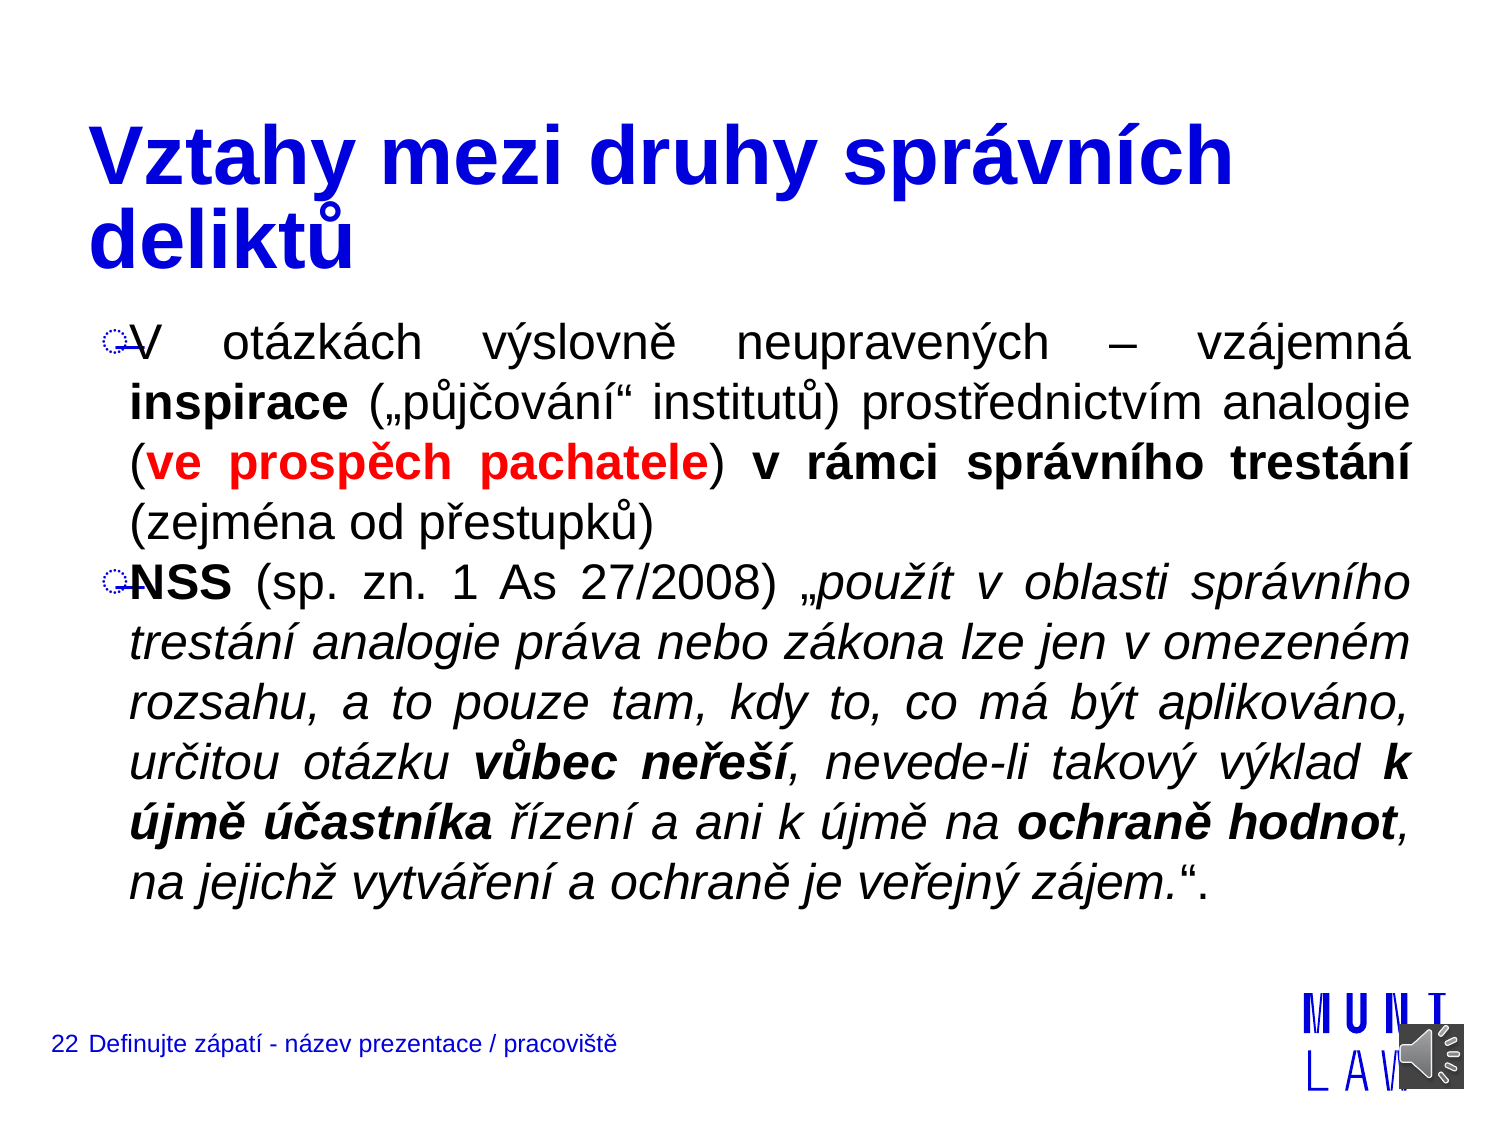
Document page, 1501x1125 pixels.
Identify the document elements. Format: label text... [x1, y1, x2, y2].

list V otázkách výslovně neupravených – vzájemná inspirace („půjčování“ institutů) prostřednictvím analogie (ve prospěch pachatele) v rámci správního trestání (zejména od přestupků) NSS (sp. zn. 1 As 27/2008) „použít v oblasti správního trestání analogie práva nebo zákona lze jen v omezeném rozsahu, a to pouze tam, kdy to, co má být aplikováno, určitou otázku vůbec neřeší, nevede-li takový výklad k újmě účastníka řízení a ani k újmě na ochraně hodnot, na jejichž vytváření a ochraně je veřejný zájem.“. [88, 309, 1412, 957]
picture [1397, 1022, 1466, 1090]
footer Definujte zápatí - název prezentace / pracoviště [88, 1021, 1064, 1063]
title Vztahy mezi druhy správních deliktů [88, 118, 1412, 193]
slide_number 22 [50, 1021, 82, 1063]
